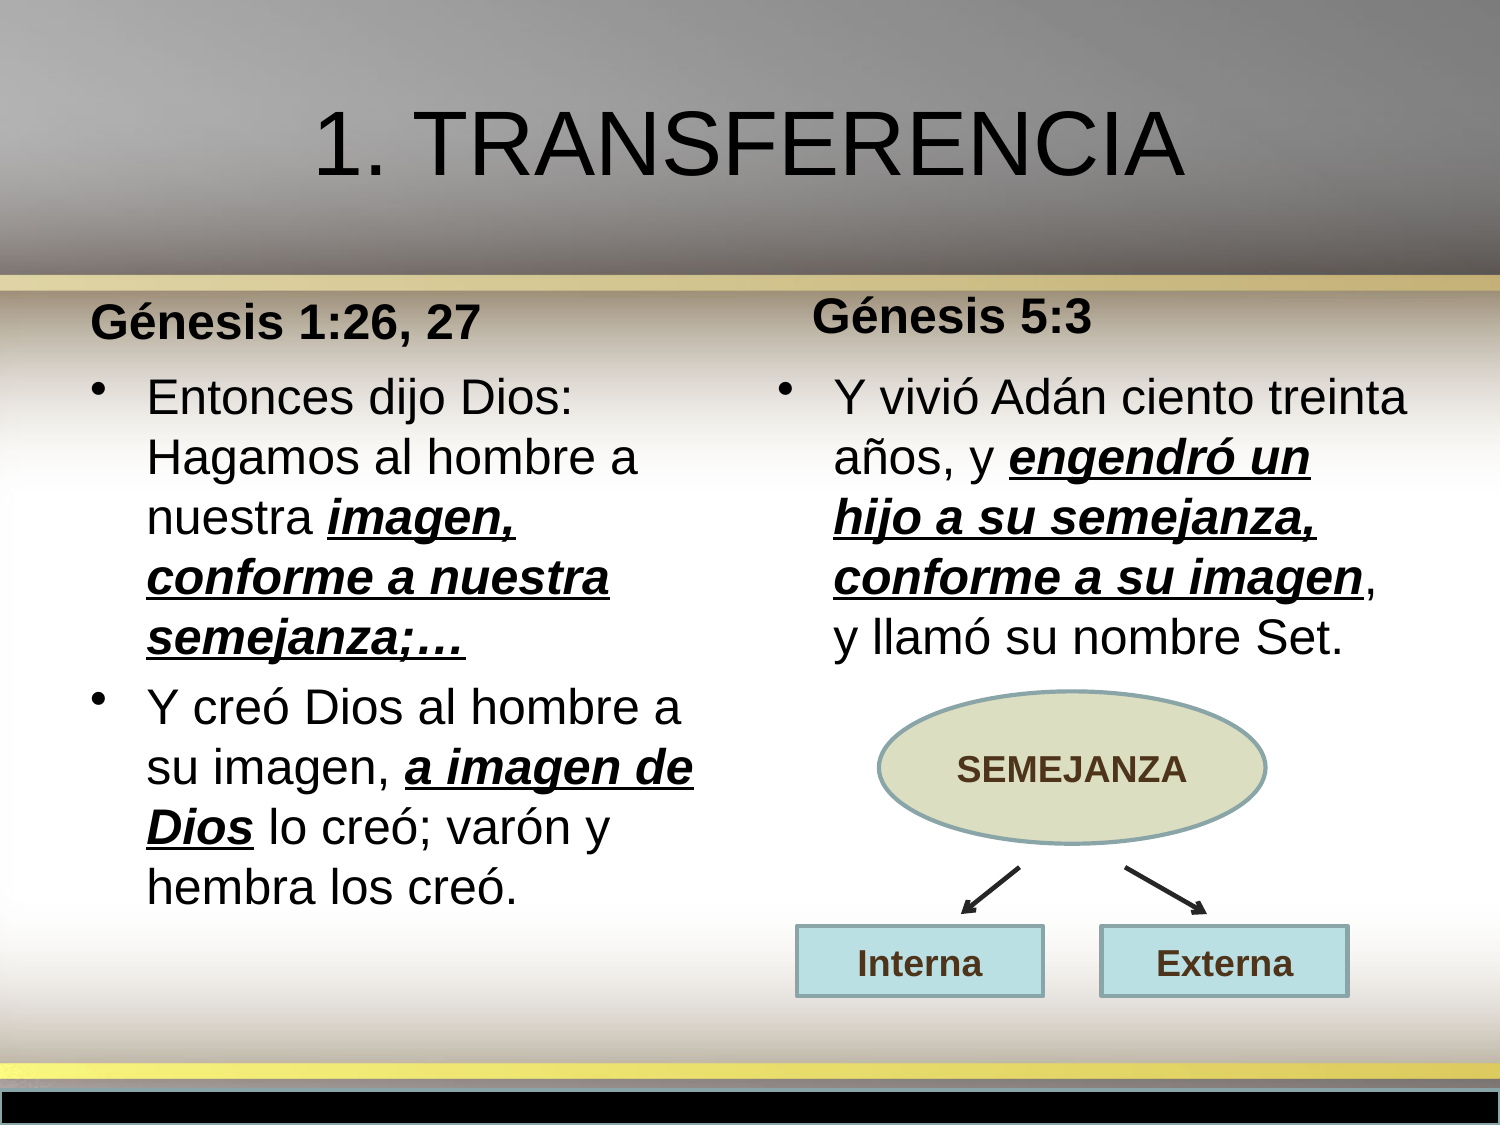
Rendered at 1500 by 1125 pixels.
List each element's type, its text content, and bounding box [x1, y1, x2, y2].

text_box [960, 866, 1020, 915]
text_box Génesis 5:3 [796, 246, 1460, 351]
text_box Interna [795, 924, 1045, 998]
title 1. TRANSFERENCIA [74, 44, 1426, 233]
picture [0, 0, 1500, 1088]
text_box [0, 1088, 1500, 1125]
text_box Externa [1099, 924, 1350, 998]
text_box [1124, 866, 1208, 915]
list Entonces dijo Dios: Hagamos al hombre a nuestra imagen, conforme a nuestra semejanza;… Y creó Dios al hombre a su imagen, a imagen de Dios lo creó; varón y hembra los creó. [74, 356, 738, 1006]
list Génesis 1:26, 27 [74, 251, 738, 356]
text_box SEMEJANZA [876, 689, 1268, 846]
list Y vivió Adán ciento treinta años, y engendró un hijo a su semejanza, conforme a su imagen, y llamó su nombre Set. [761, 356, 1426, 1006]
